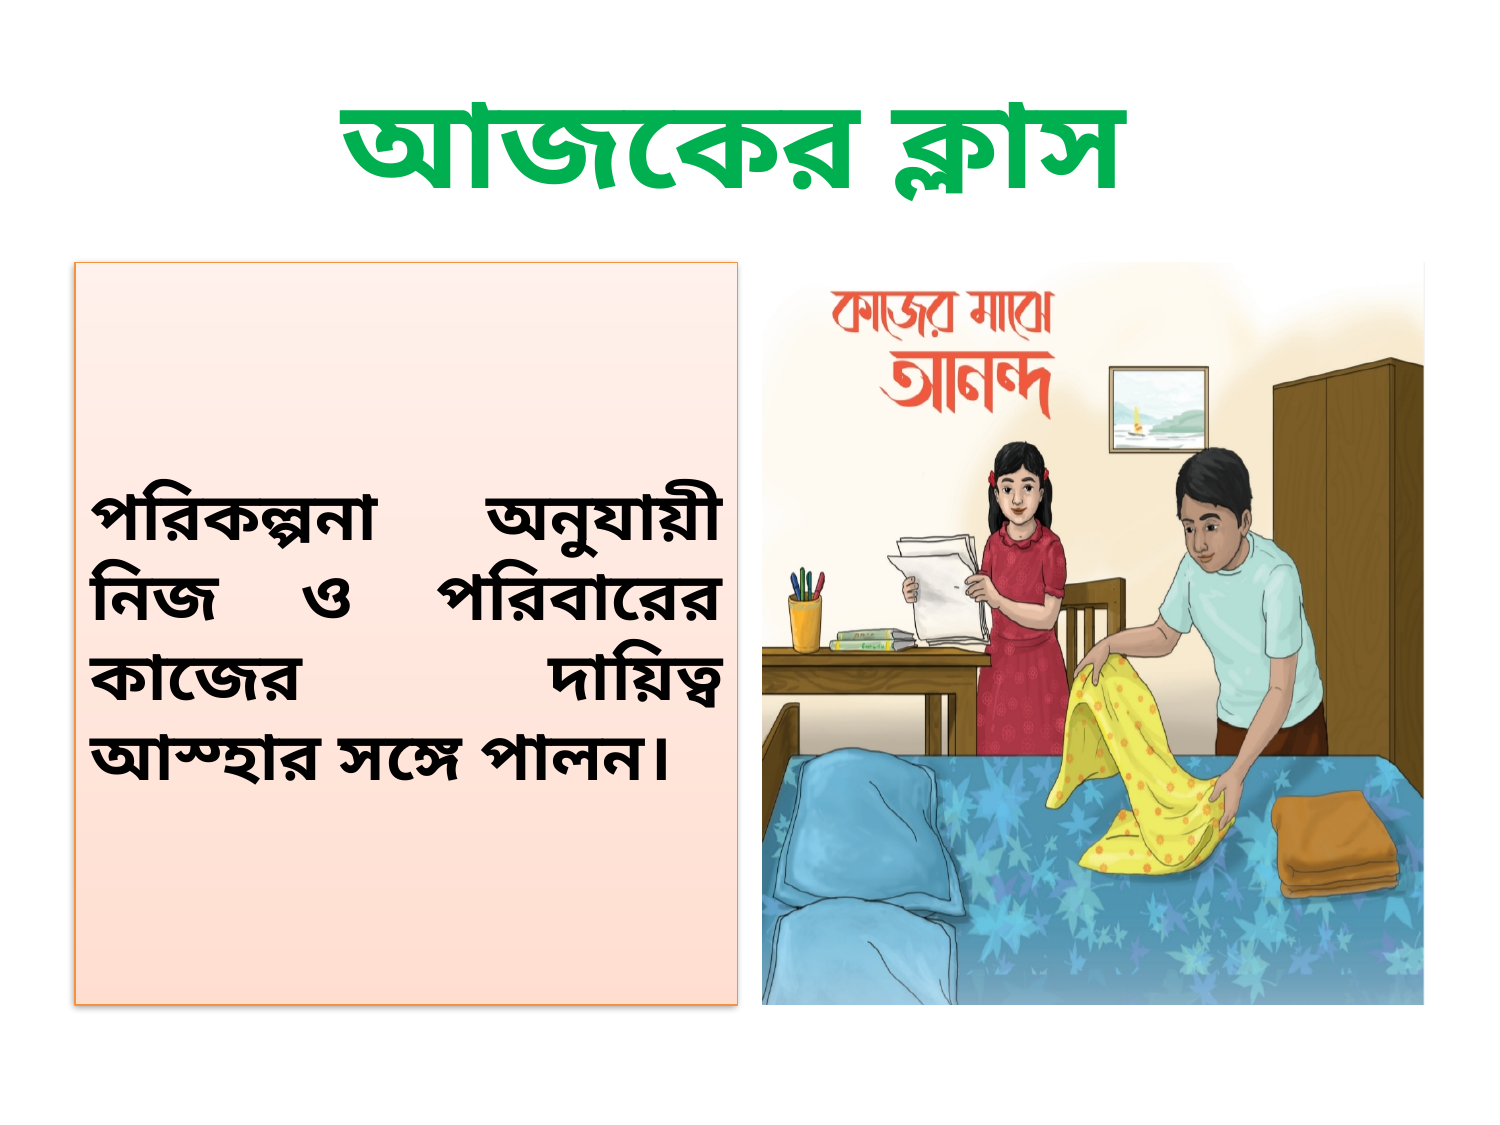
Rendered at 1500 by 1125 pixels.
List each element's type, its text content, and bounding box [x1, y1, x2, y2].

title আজকের ক্লাস [75, 45, 1425, 233]
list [762, 262, 1426, 1006]
list পরিকল্পনা অনুযায়ী নিজ ও পরিবারের কাজের দায়িত্ব আস্হার সঙ্গে পালন। [74, 262, 738, 1006]
